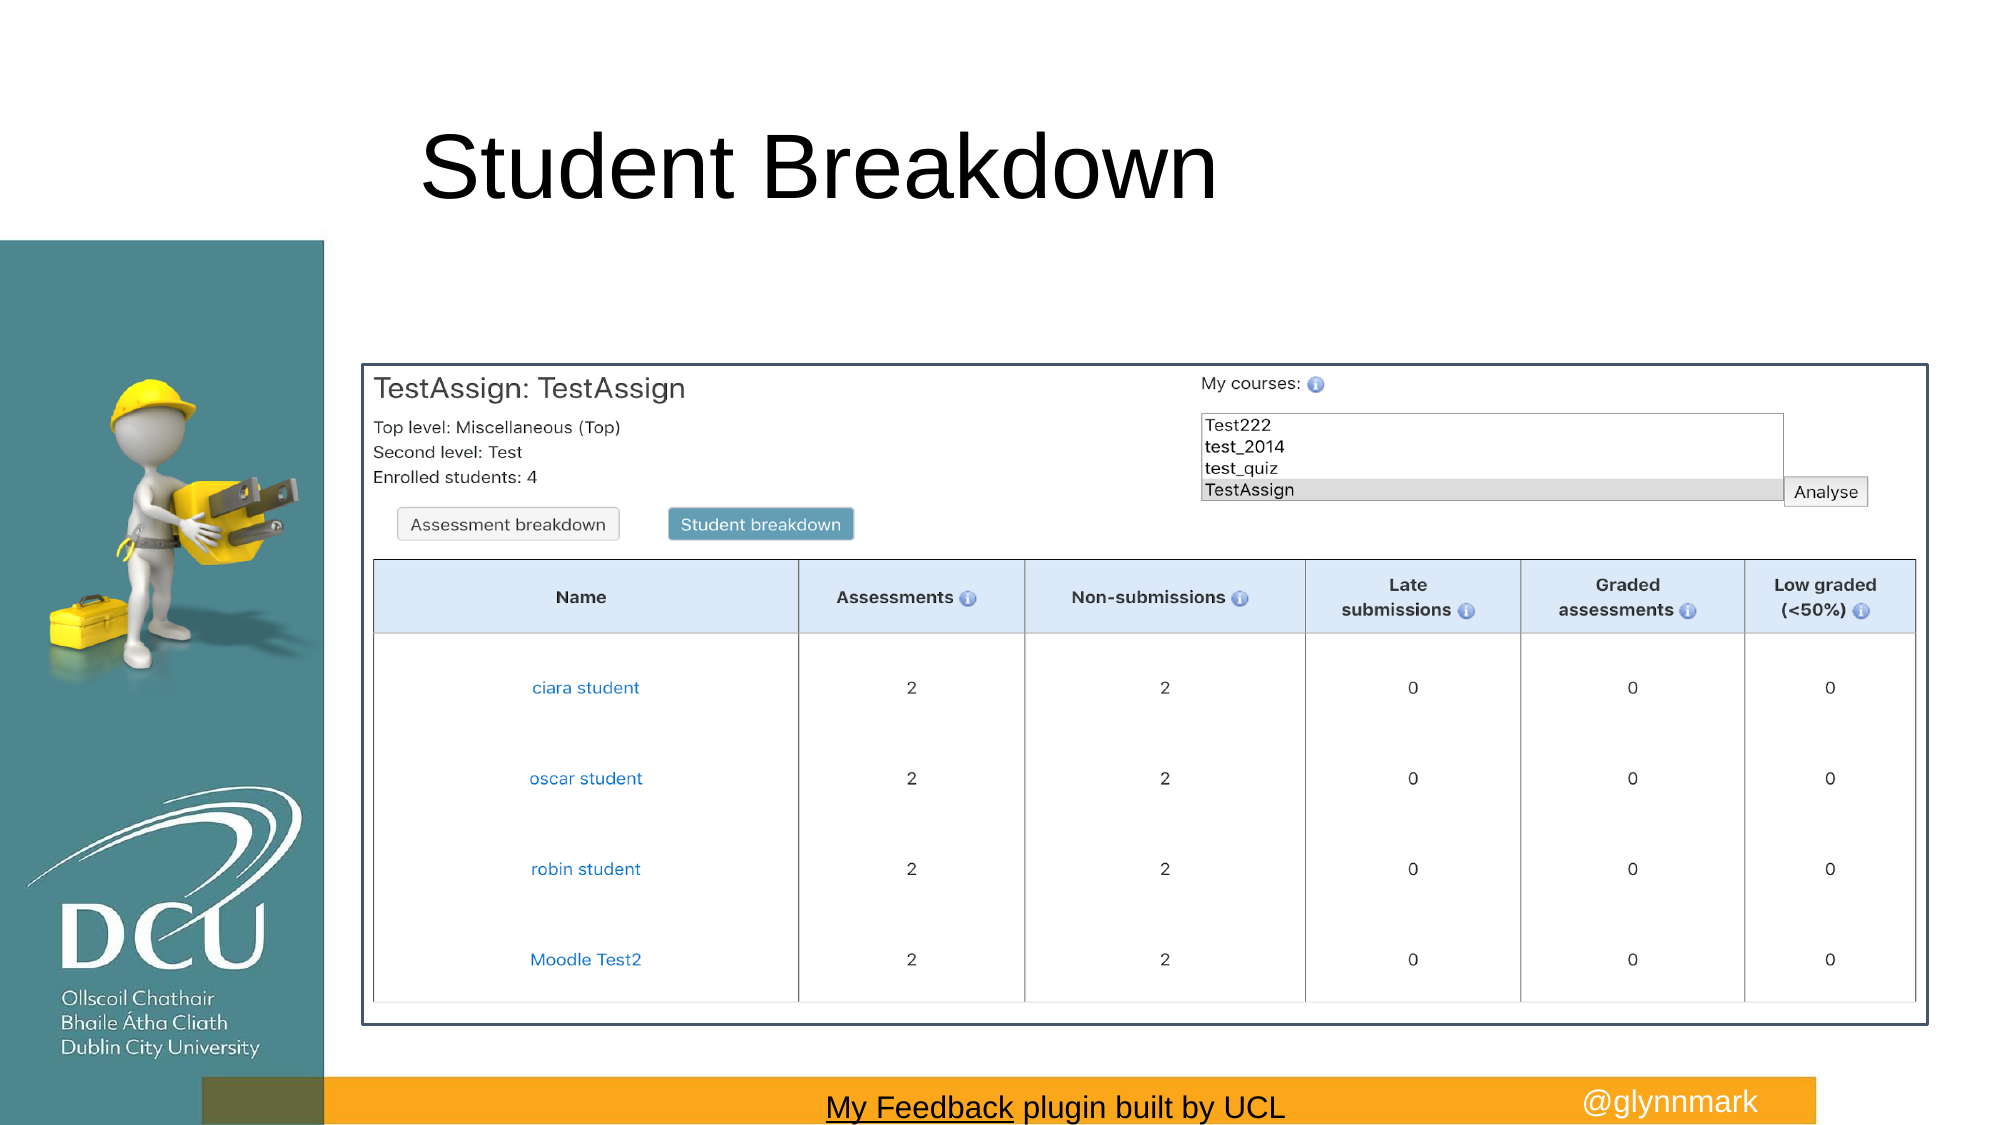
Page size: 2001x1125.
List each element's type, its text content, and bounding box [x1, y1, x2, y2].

picture [0, 0, 2001, 1125]
title Student Breakdown [404, 59, 1886, 278]
text_box My Feedback plugin built by UCL [810, 1072, 1428, 1103]
